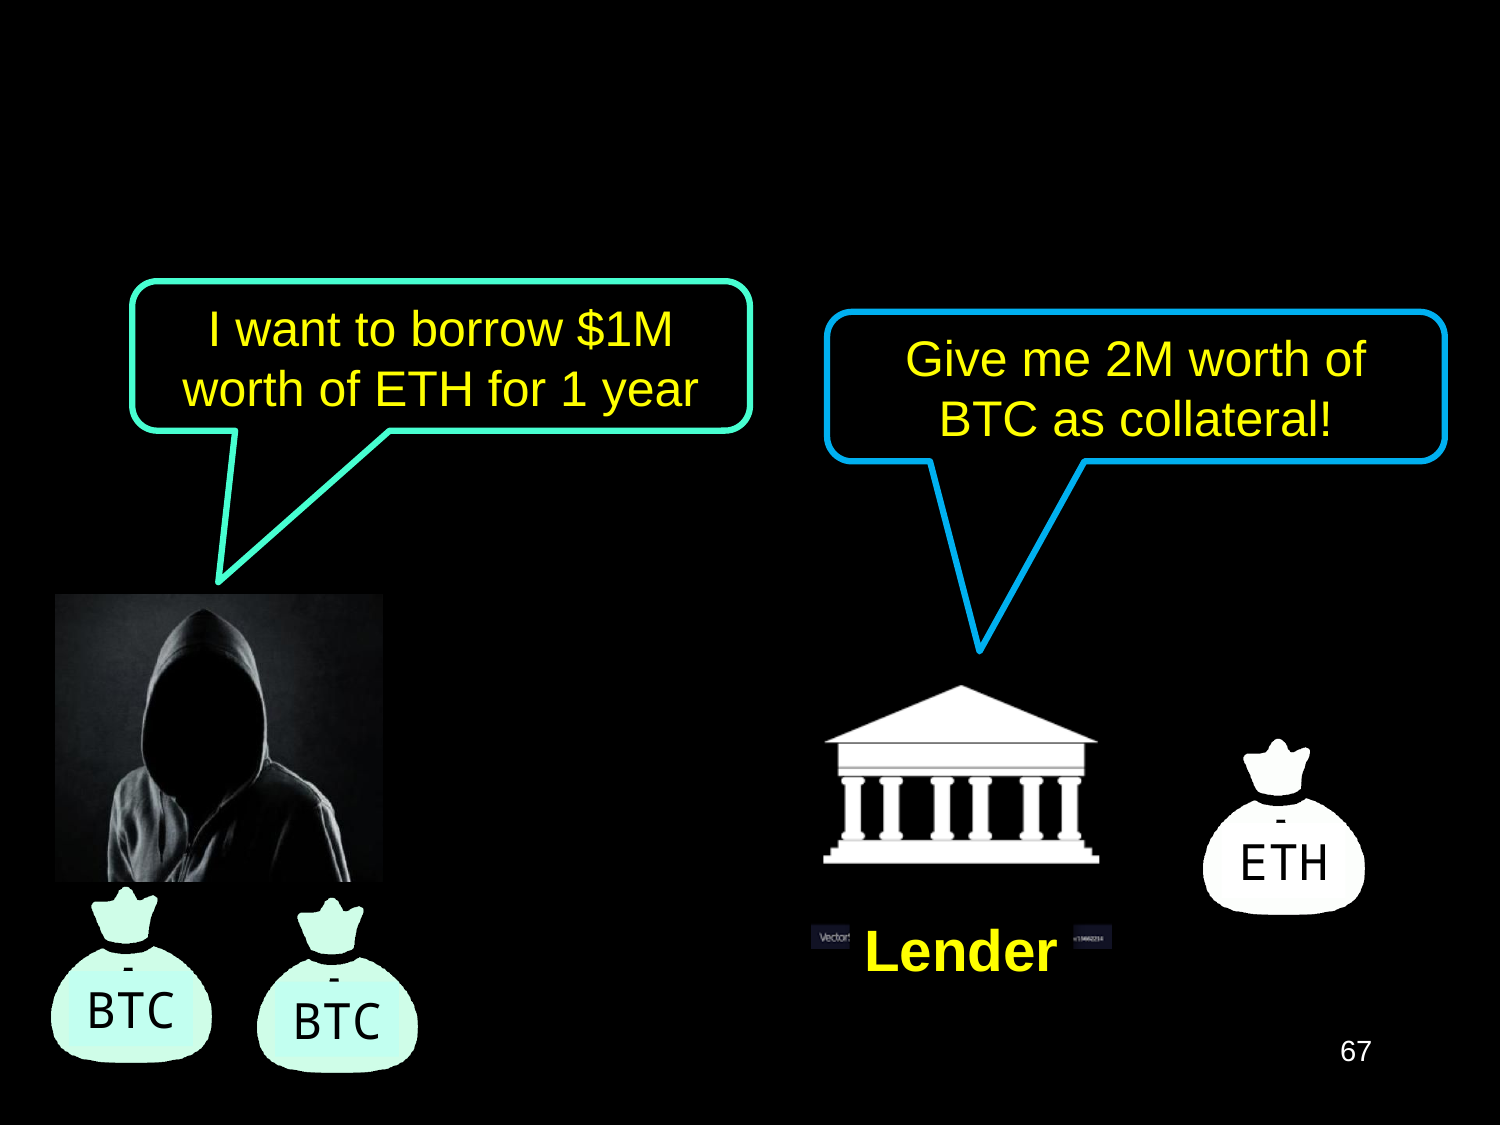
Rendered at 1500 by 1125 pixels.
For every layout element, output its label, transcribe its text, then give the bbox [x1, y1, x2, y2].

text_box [42, 886, 220, 1063]
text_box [810, 623, 1113, 992]
slide_number 67 [1074, 1024, 1388, 1101]
text_box Give me 2M worth of BTC as collateral! [827, 311, 1445, 622]
picture [55, 594, 383, 883]
text_box I want to borrow $1M worth of ETH for 1 year [132, 281, 751, 583]
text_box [248, 896, 426, 1074]
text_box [1195, 738, 1372, 915]
